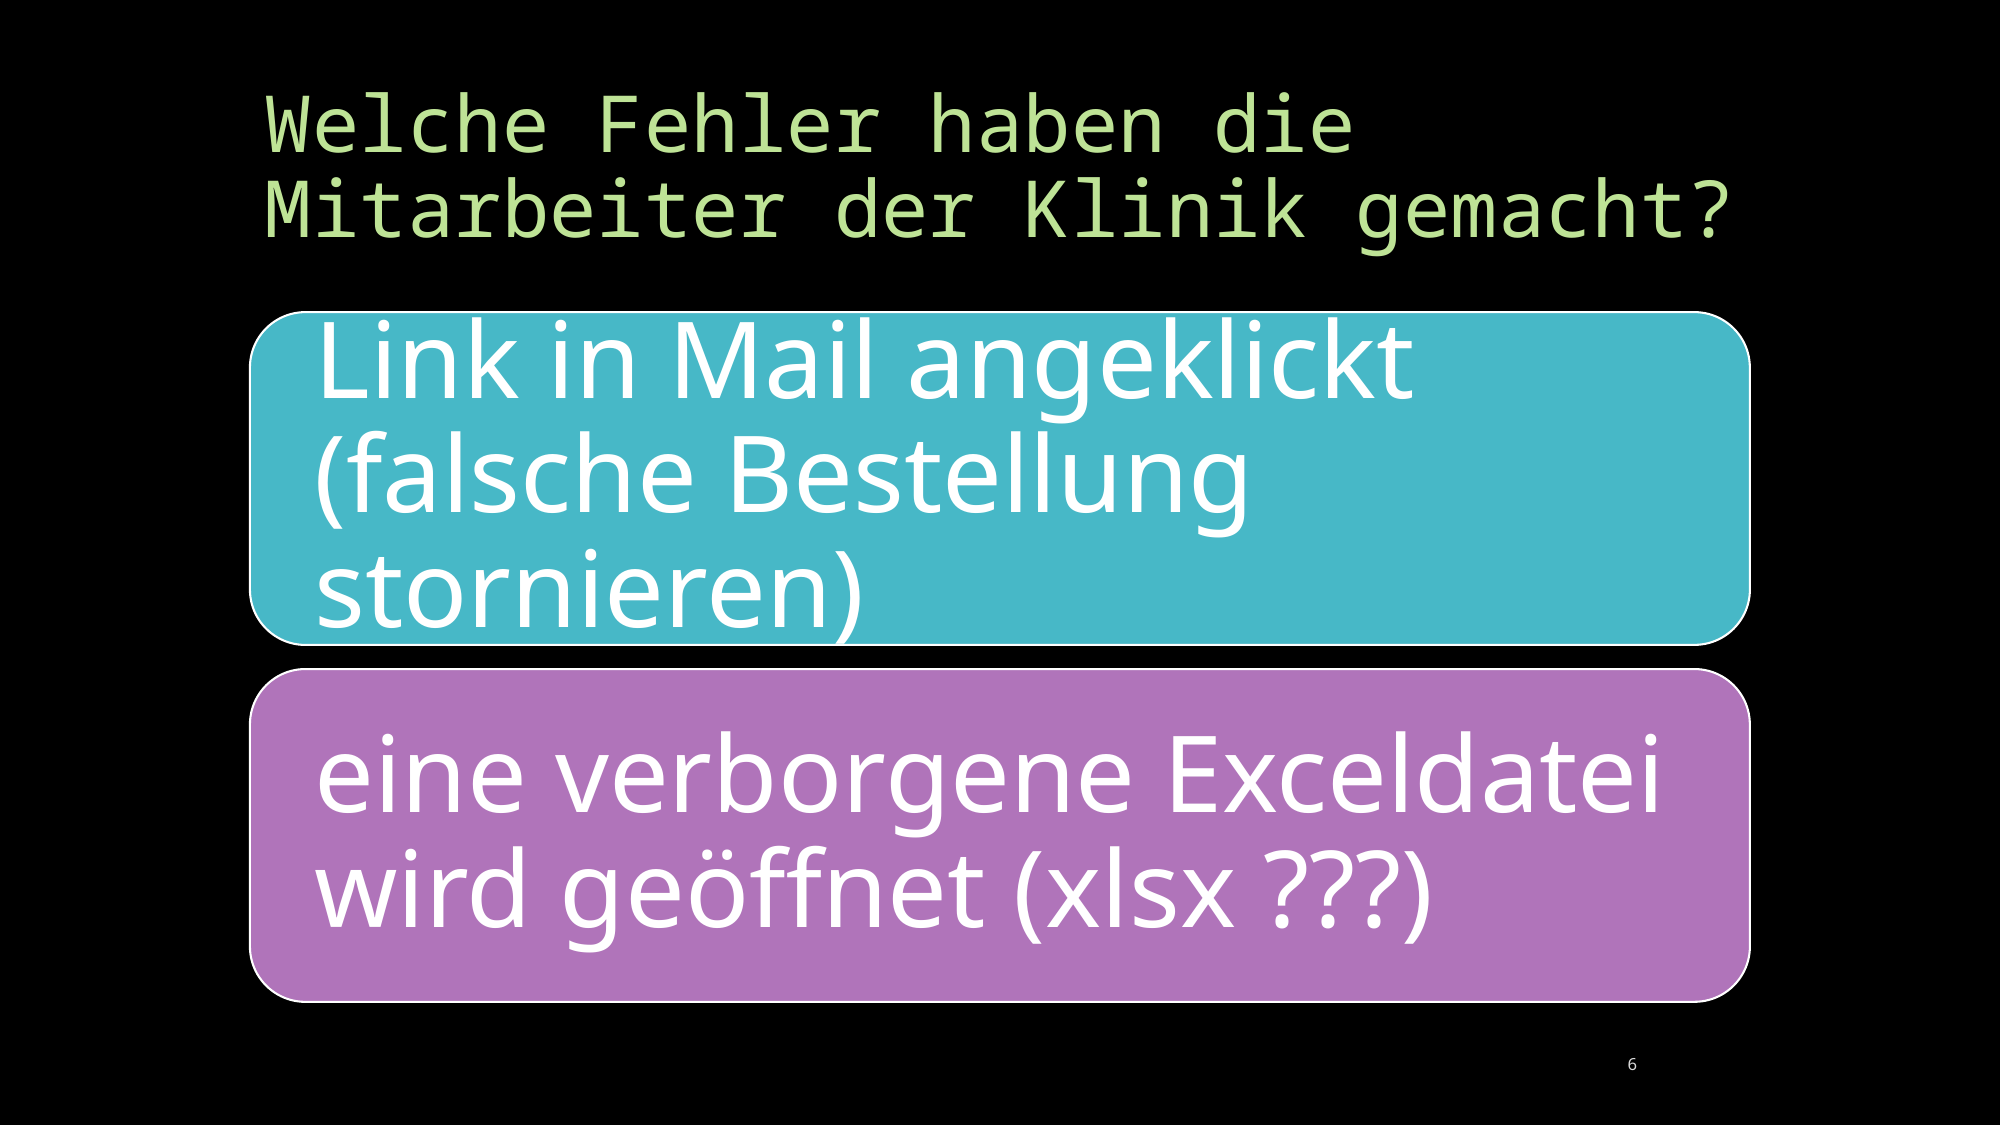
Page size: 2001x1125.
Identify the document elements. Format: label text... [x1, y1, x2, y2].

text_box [249, 302, 1750, 1012]
slide_number 6 [1612, 1043, 1750, 1086]
title Welche Fehler haben die Mitarbeiter der Klinik gemacht? [249, 75, 1863, 263]
